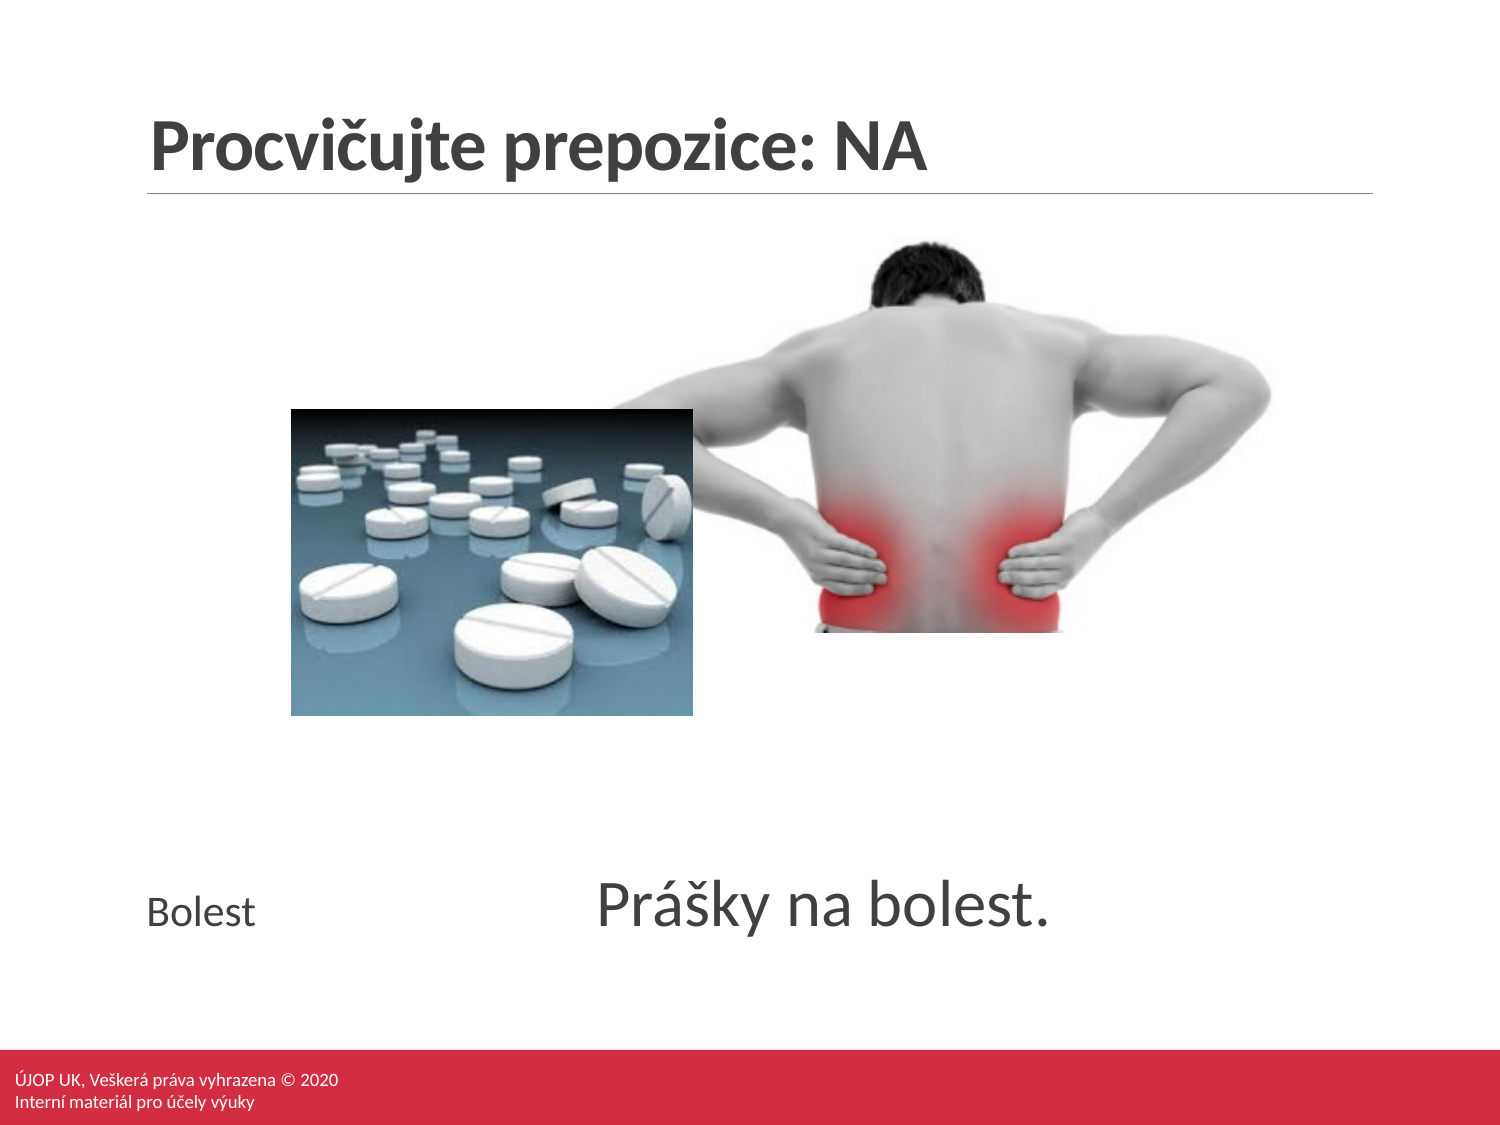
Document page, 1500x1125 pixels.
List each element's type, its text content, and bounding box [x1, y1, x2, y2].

title Procvičujte prepozice: NA [135, 43, 1373, 193]
list Bolest Prášky na bolest. [135, 302, 1373, 963]
picture [290, 237, 1285, 717]
